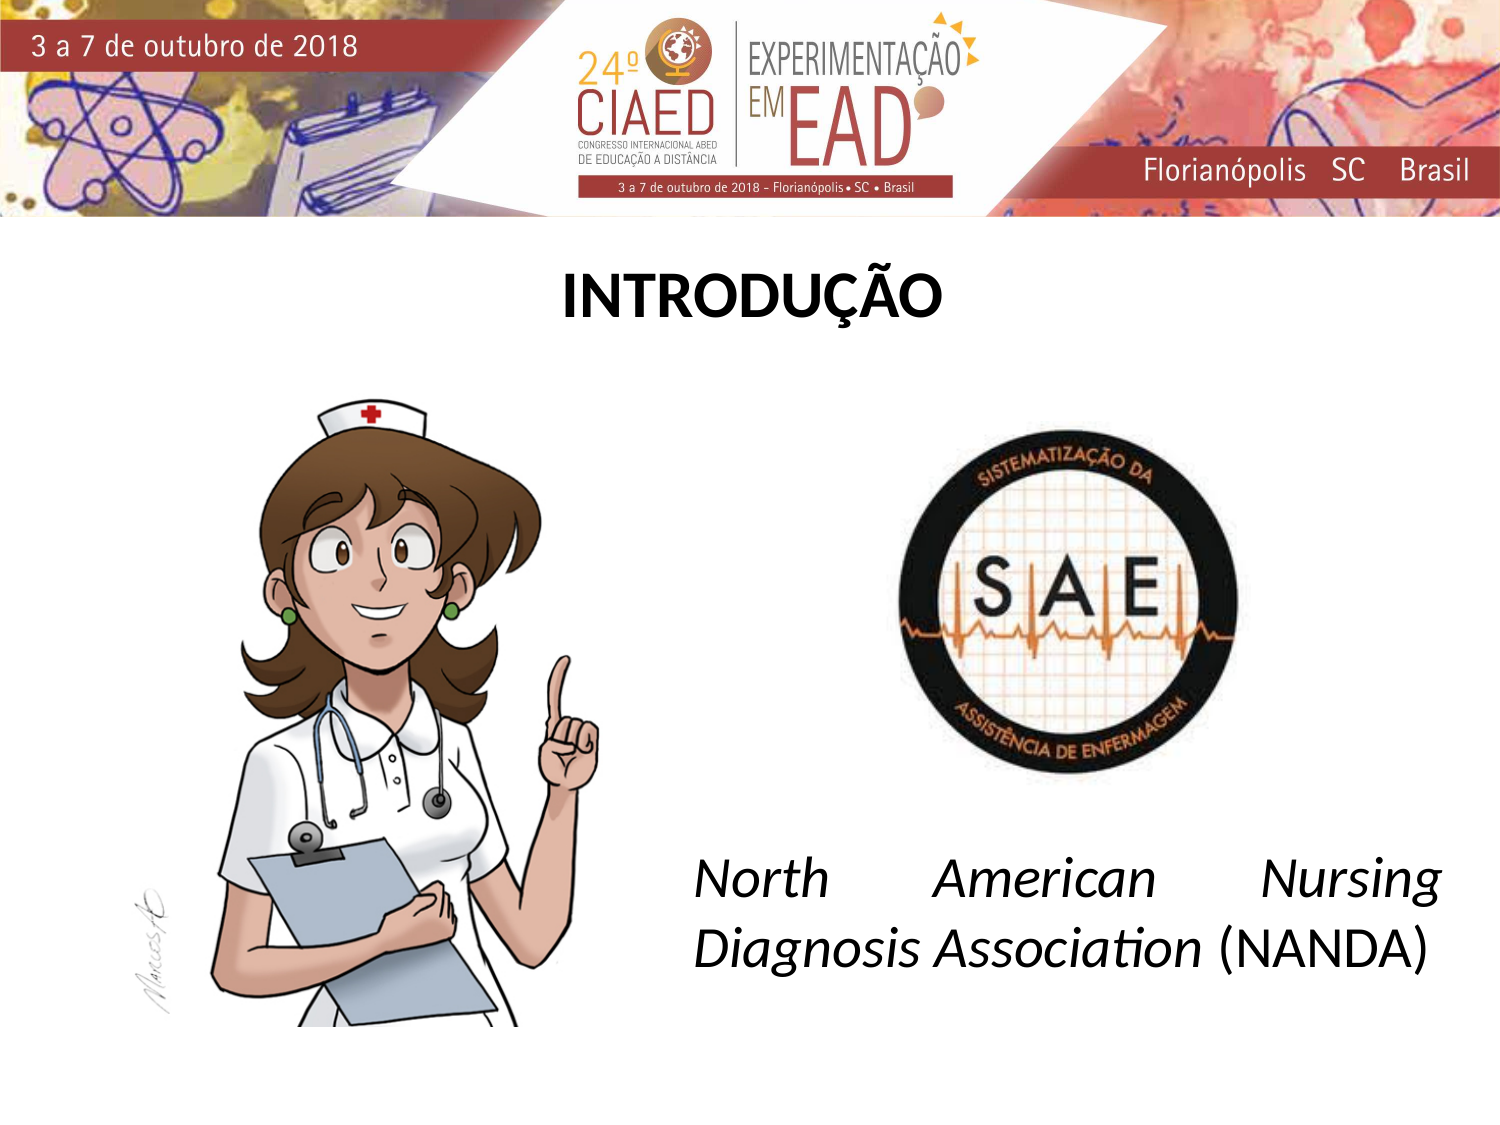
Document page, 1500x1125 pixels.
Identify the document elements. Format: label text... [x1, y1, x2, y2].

picture [873, 421, 1259, 788]
picture [123, 385, 604, 1041]
picture [0, 0, 1500, 217]
text_box North American Nursing Diagnosis Association (NANDA) [679, 831, 1459, 987]
text_box INTRODUÇÃO [47, 243, 1459, 339]
